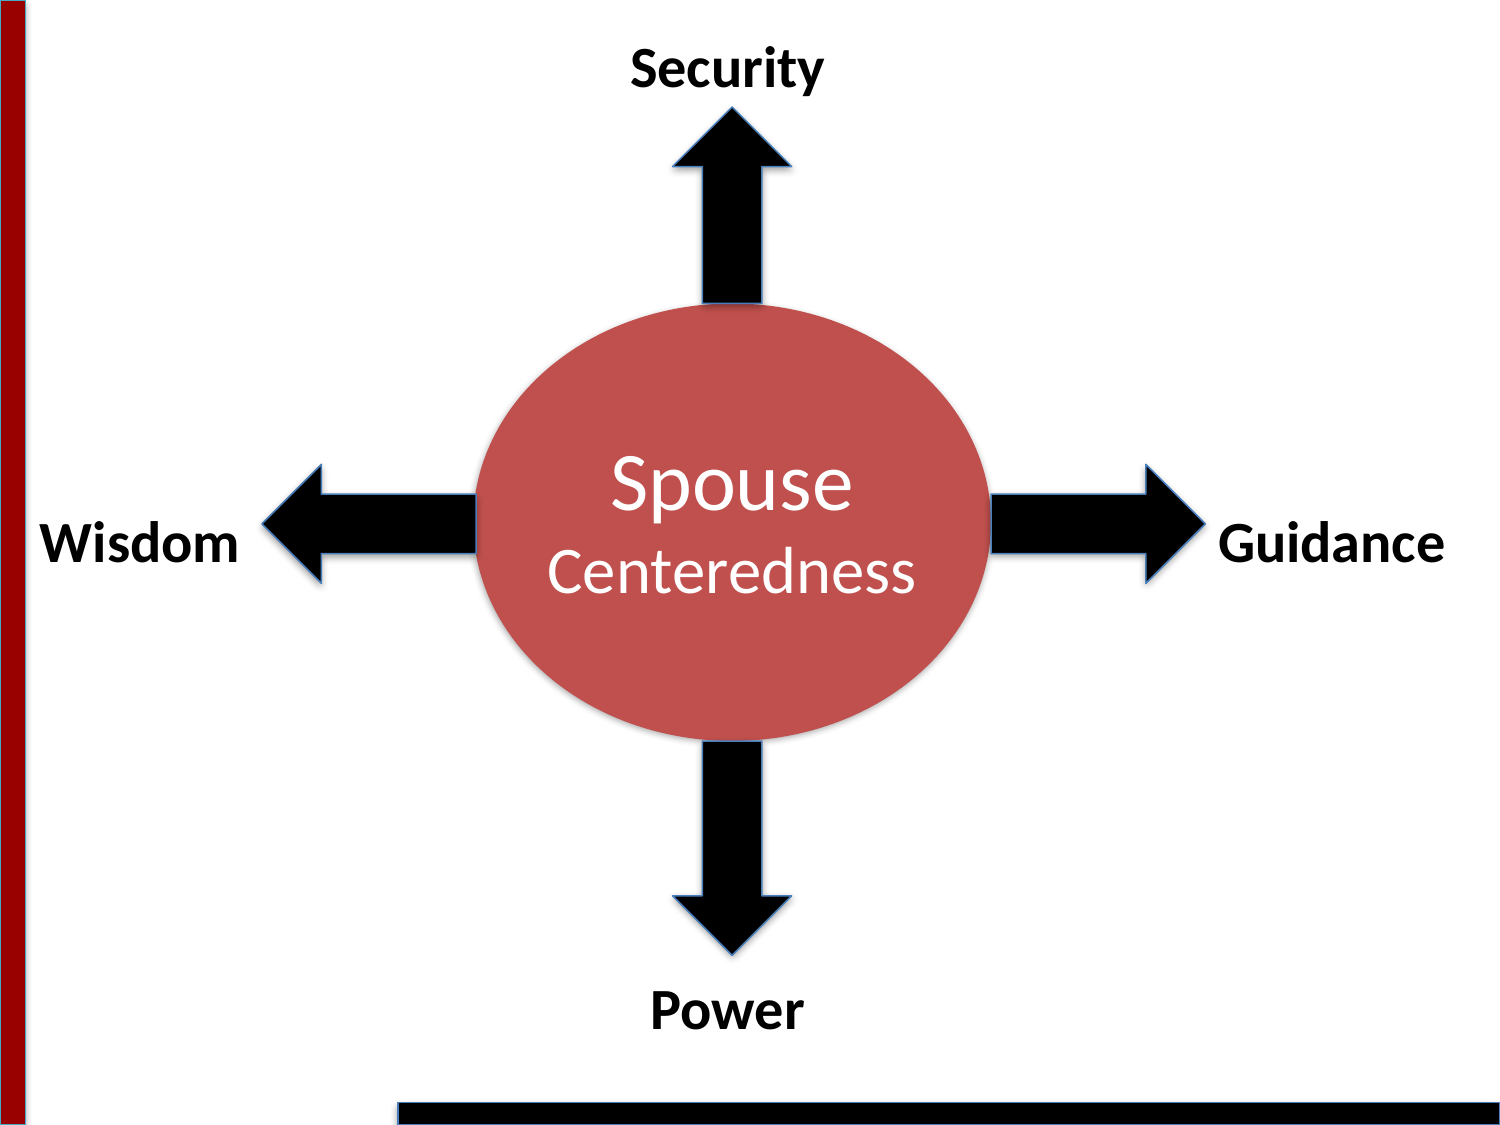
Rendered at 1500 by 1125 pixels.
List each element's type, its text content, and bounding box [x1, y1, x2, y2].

text_box Power [559, 964, 896, 1049]
text_box [262, 463, 477, 585]
text_box [503, 305, 961, 419]
text_box [990, 463, 1179, 585]
text_box Wisdom [0, 496, 262, 582]
text_box [671, 740, 793, 956]
text_box [671, 107, 793, 305]
text_box [475, 421, 989, 740]
text_box Guidance [1163, 496, 1500, 582]
text_box Spouse Centeredness [502, 419, 962, 615]
text_box Security [559, 21, 896, 107]
